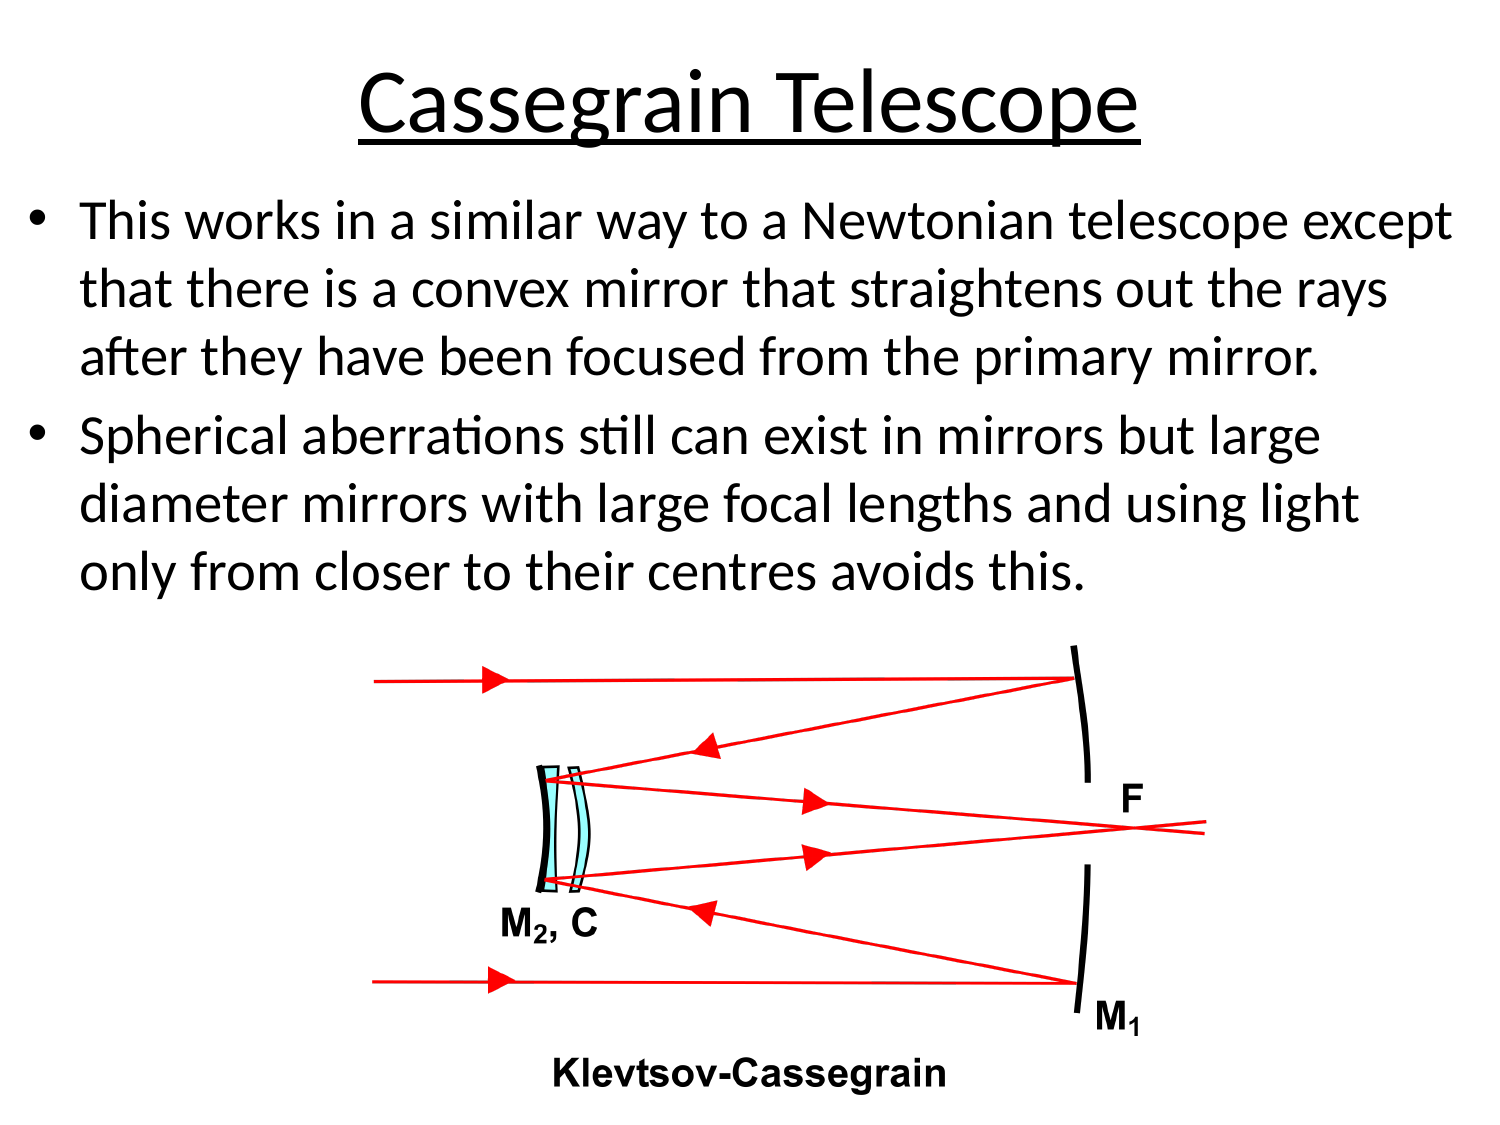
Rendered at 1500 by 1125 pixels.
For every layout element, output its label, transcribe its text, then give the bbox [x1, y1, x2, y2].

list This works in a similar way to a Newtonian telescope except that there is a convex mirror that straightens out the rays after they have been focused from the primary mirror. Spherical aberrations still can exist in mirrors but large diameter mirrors with large focal lengths and using light only from closer to their centres avoids this. [12, 174, 1475, 675]
title Cassegrain Telescope [75, 24, 1425, 168]
picture [299, 587, 1250, 1125]
